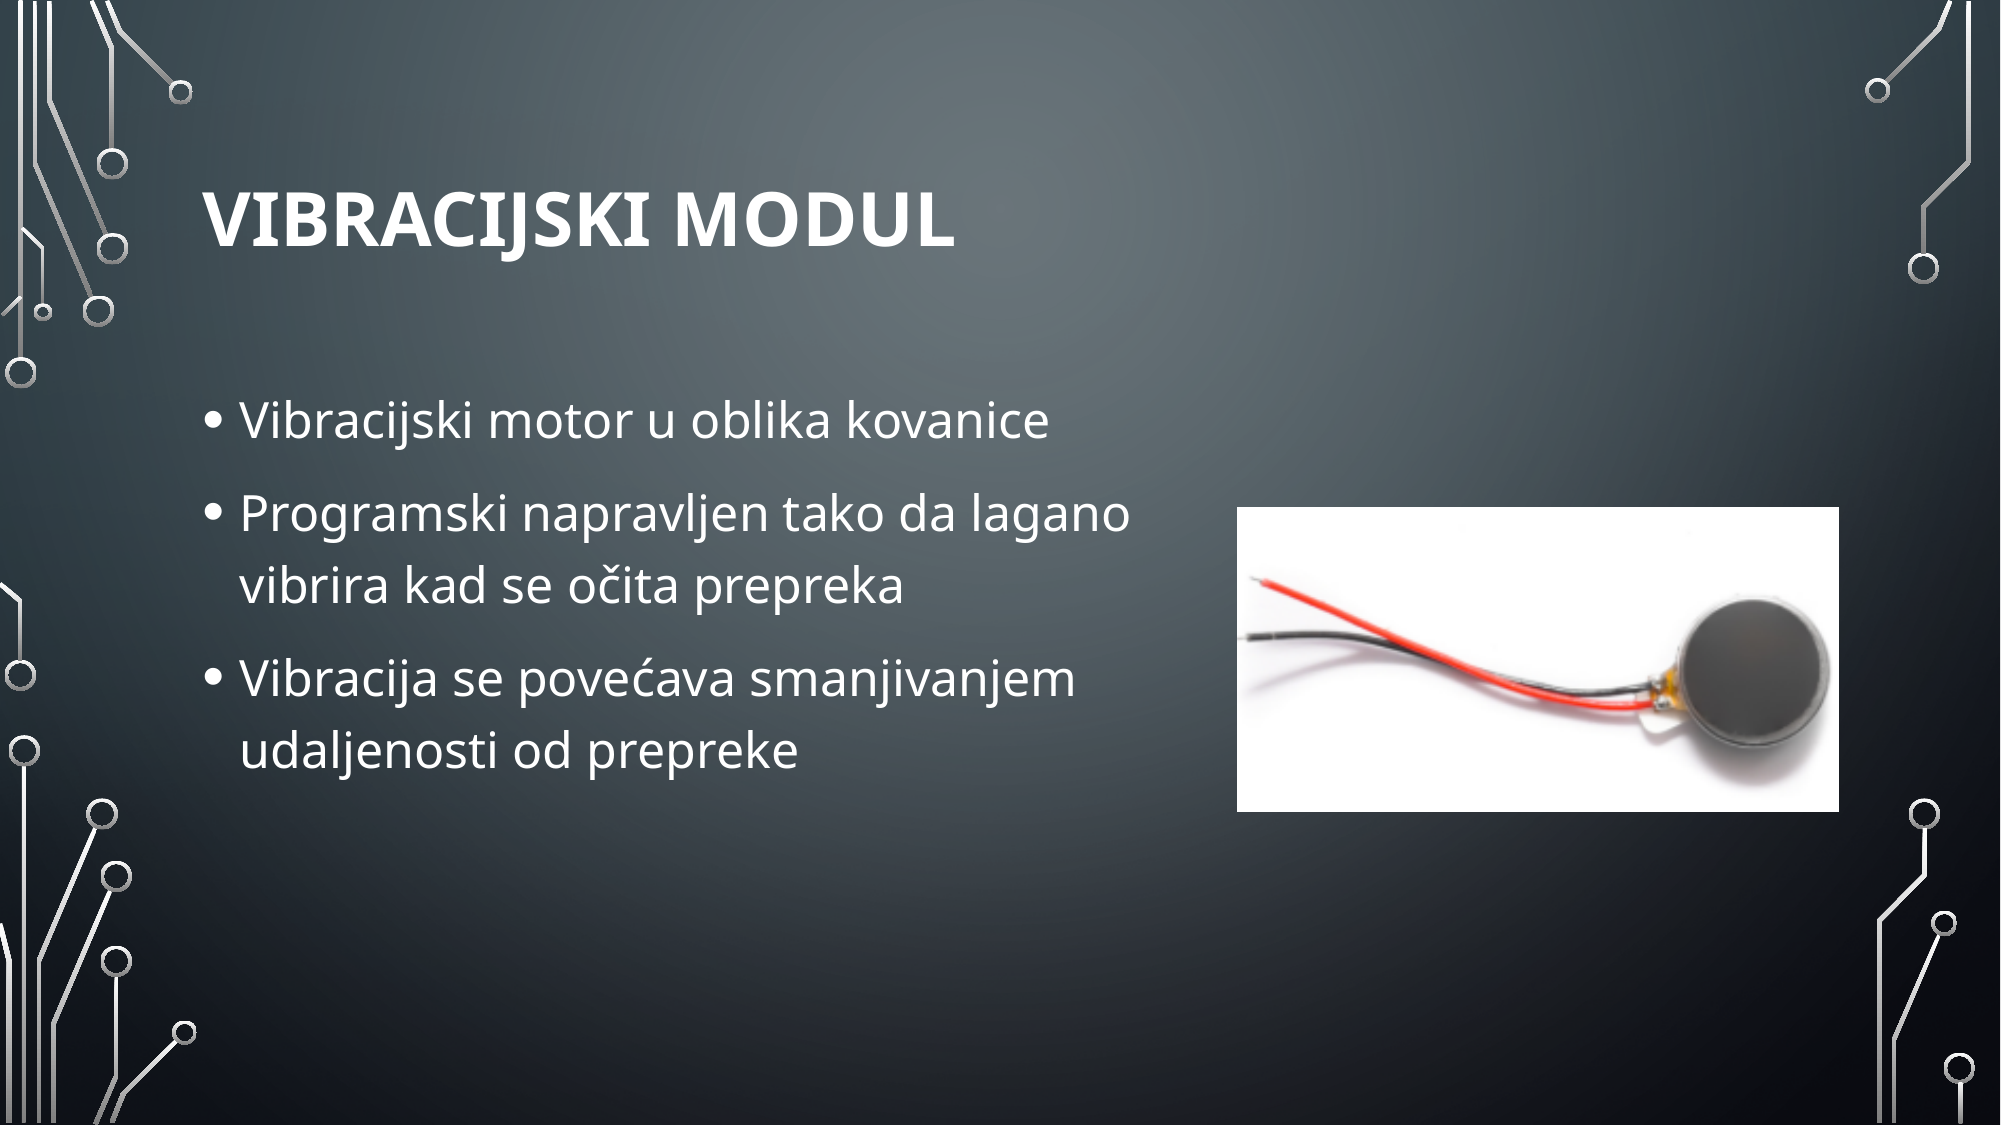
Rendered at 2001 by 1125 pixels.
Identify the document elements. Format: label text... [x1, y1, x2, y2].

picture [8, 663, 32, 687]
title Vibracijski modul [187, 101, 1813, 344]
picture [172, 84, 189, 101]
picture [104, 949, 128, 973]
picture [100, 152, 124, 176]
picture [0, 0, 2001, 1125]
picture [1869, 82, 1886, 99]
list Vibracijski motor u oblika kovanice Programski napravljen tako da lagano vibrira kad se očita prepreka Vibracija se povećava smanjivanjem udaljenosti od prepreke [187, 369, 1238, 950]
